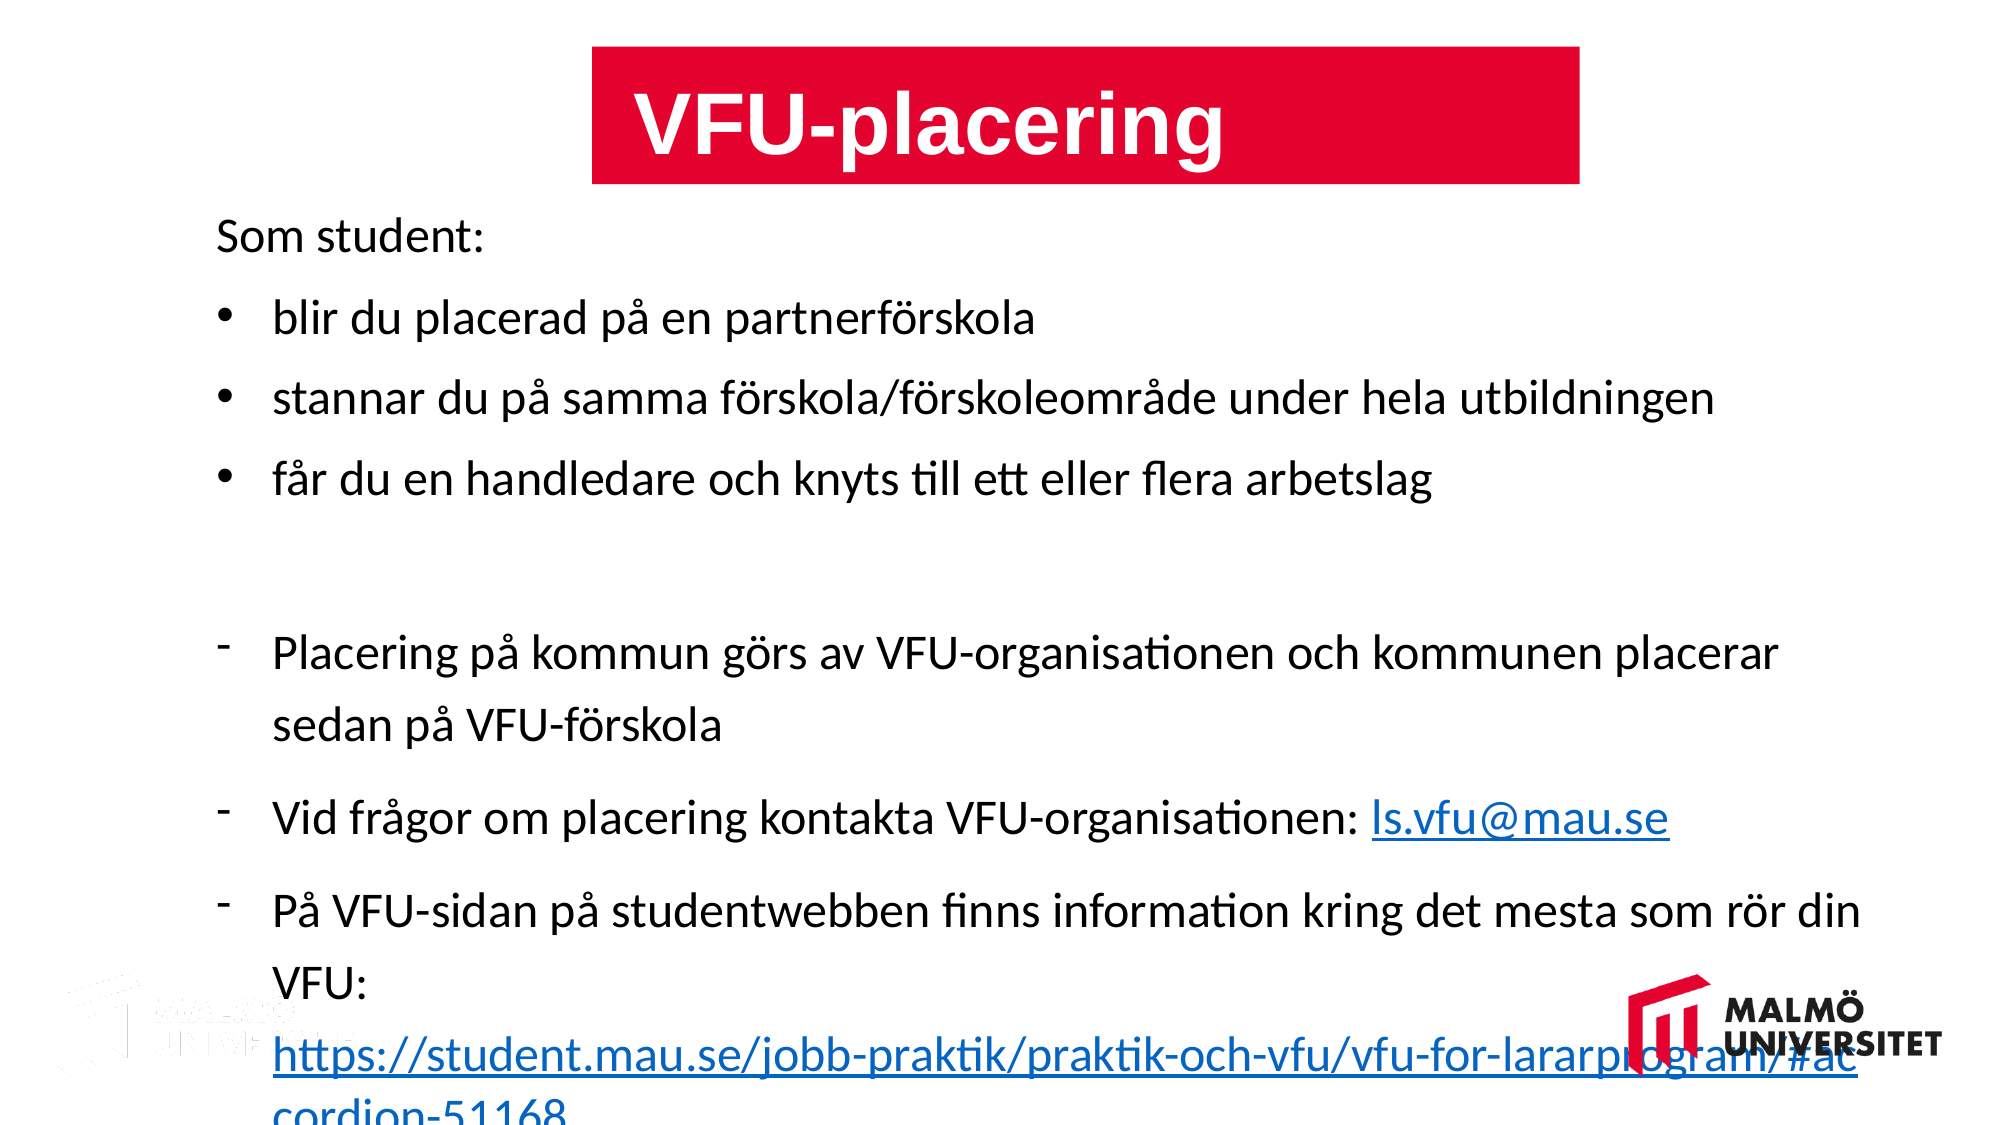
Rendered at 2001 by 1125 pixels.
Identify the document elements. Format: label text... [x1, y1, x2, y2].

text_box VFU-placering [613, 46, 1555, 150]
text_box [592, 46, 1580, 185]
picture [58, 973, 372, 1077]
list Som student: blir du placerad på en partnerförskola stannar du på samma förskola/förskoleområde under hela utbildningen får du en handledare och knyts till ett eller flera arbetslag Placering på kommun görs av VFU-organisationen och kommunen placerar sedan på VFU-förskola Vid frågor om placering kontakta VFU-organisationen: ls.vfu@mau.se På VFU-sidan på studentwebben finns information kring det mesta som rör din VFU: https://student.mau.se/jobb-praktik/praktik-och-vfu/vfu-for-lararprogram/#accordion-51168 [201, 201, 1885, 924]
picture [1628, 973, 1942, 1077]
